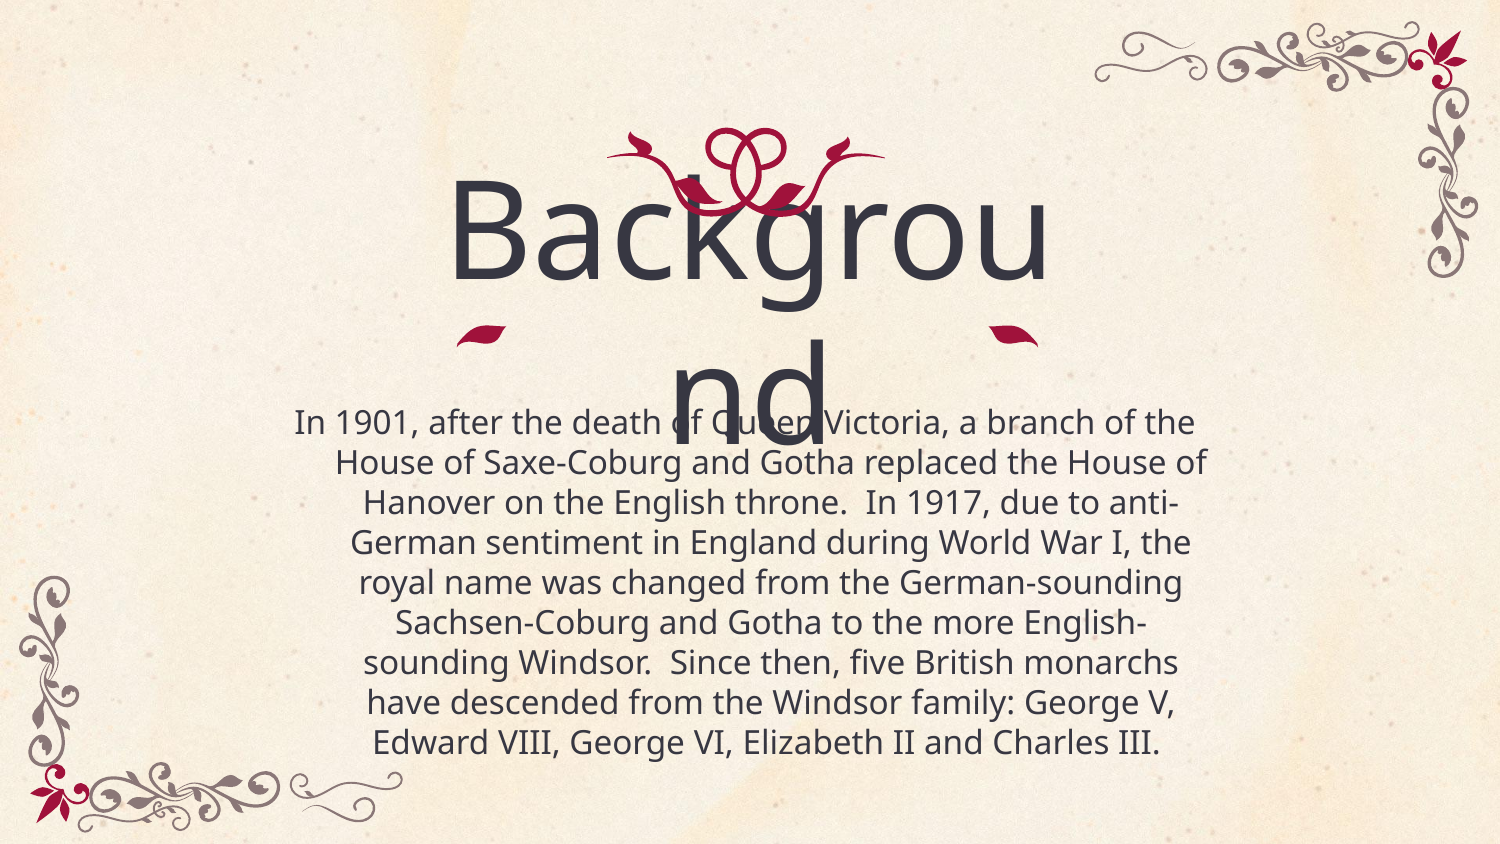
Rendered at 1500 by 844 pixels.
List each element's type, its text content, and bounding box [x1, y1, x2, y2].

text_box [606, 127, 886, 218]
text_box [456, 325, 507, 348]
picture [0, 0, 1500, 844]
text_box [988, 325, 1039, 348]
subtitle In 1901, after the death of Queen Victoria, a branch of the House of Saxe-Coburg and Gotha replaced the House of Hanover on the English throne. In 1917, due to anti-German sentiment in England during World War I, the royal name was changed from the German-sounding Sachsen-Coburg and Gotha to the more English-sounding Windsor. Since then, five British monarchs have descended from the Windsor family: George V, Edward VIII, George VI, Elizabeth II and Charles III. [242, 386, 1227, 753]
title Background [388, 249, 1112, 364]
